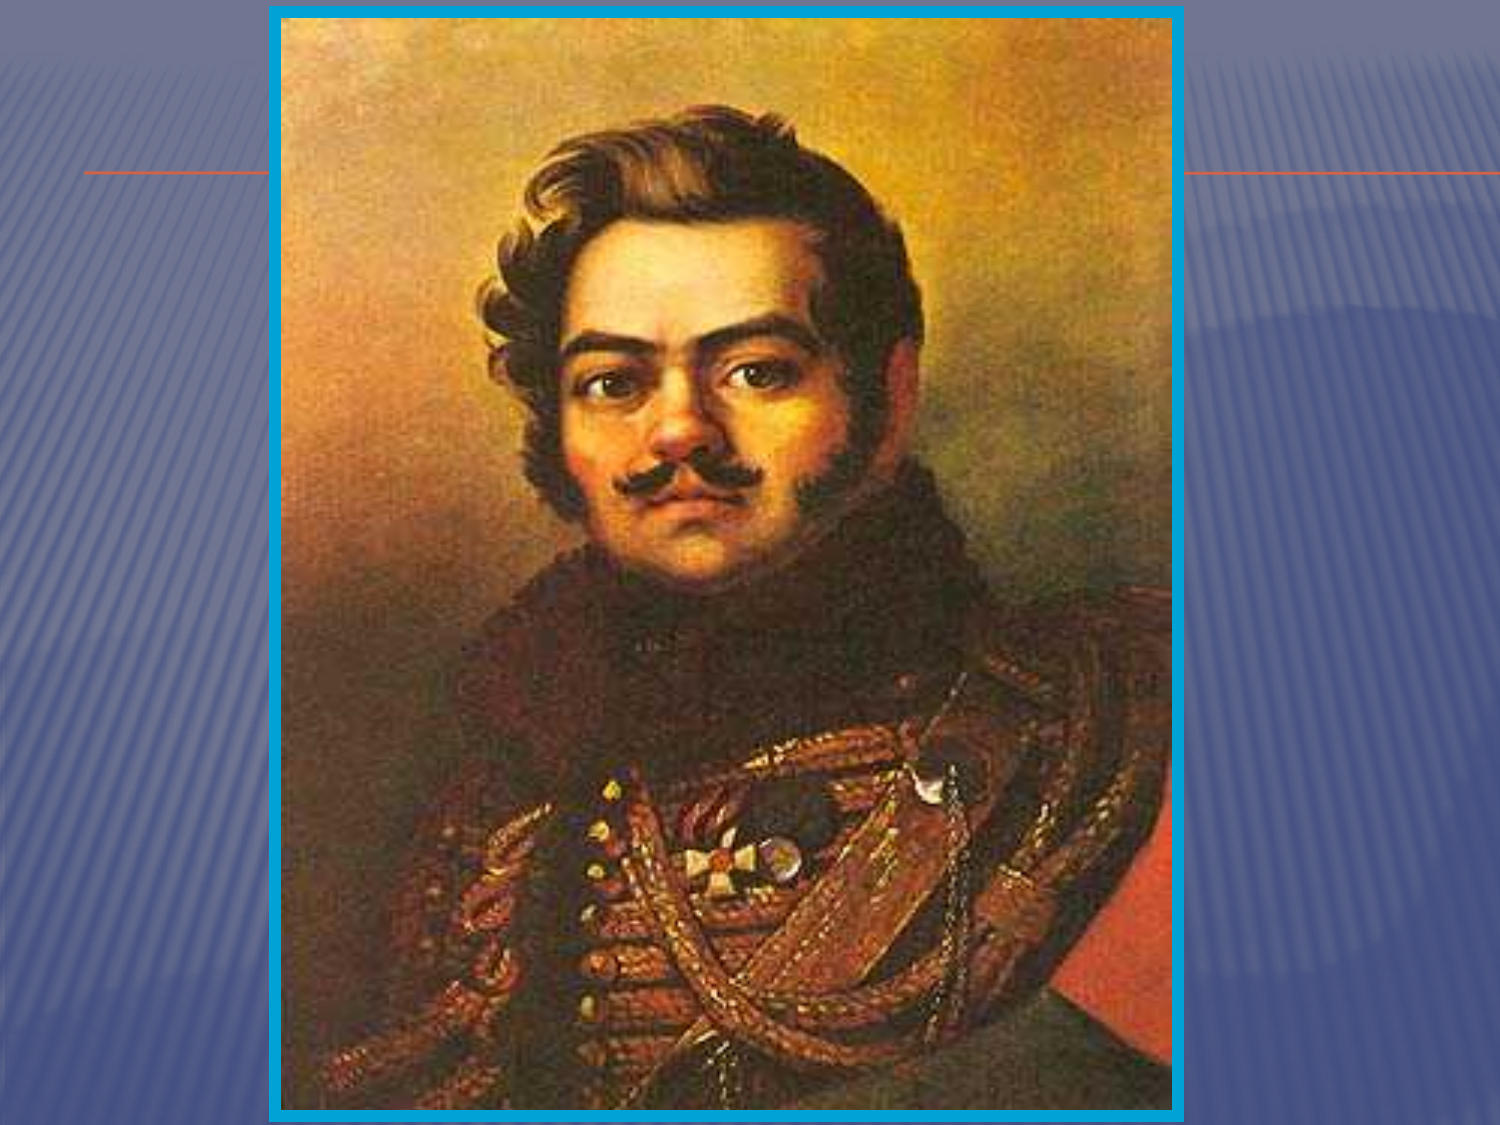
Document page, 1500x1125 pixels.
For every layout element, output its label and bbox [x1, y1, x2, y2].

picture [282, 19, 1171, 1109]
